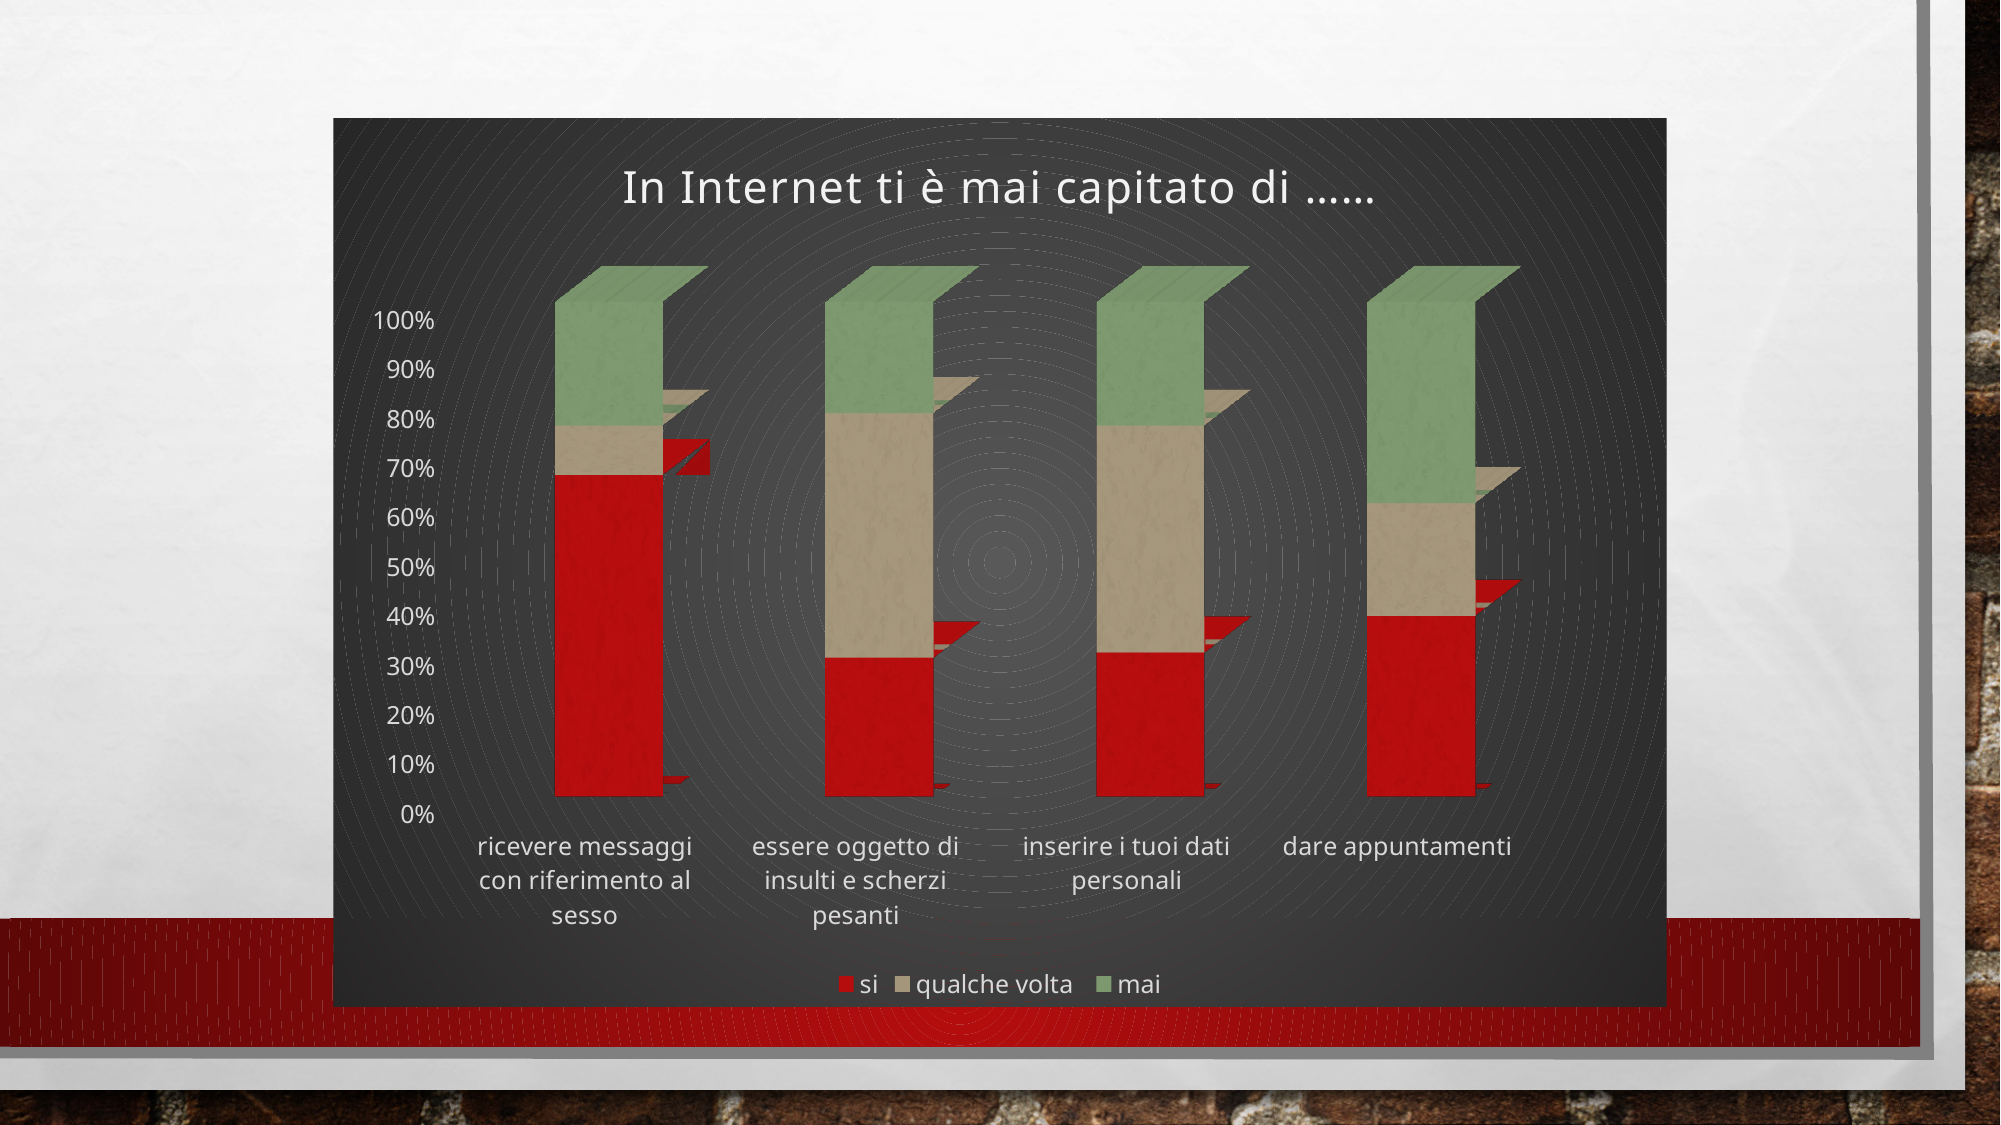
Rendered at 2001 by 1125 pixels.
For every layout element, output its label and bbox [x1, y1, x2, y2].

picture [0, 0, 2000, 1125]
chart [332, 117, 1667, 1008]
